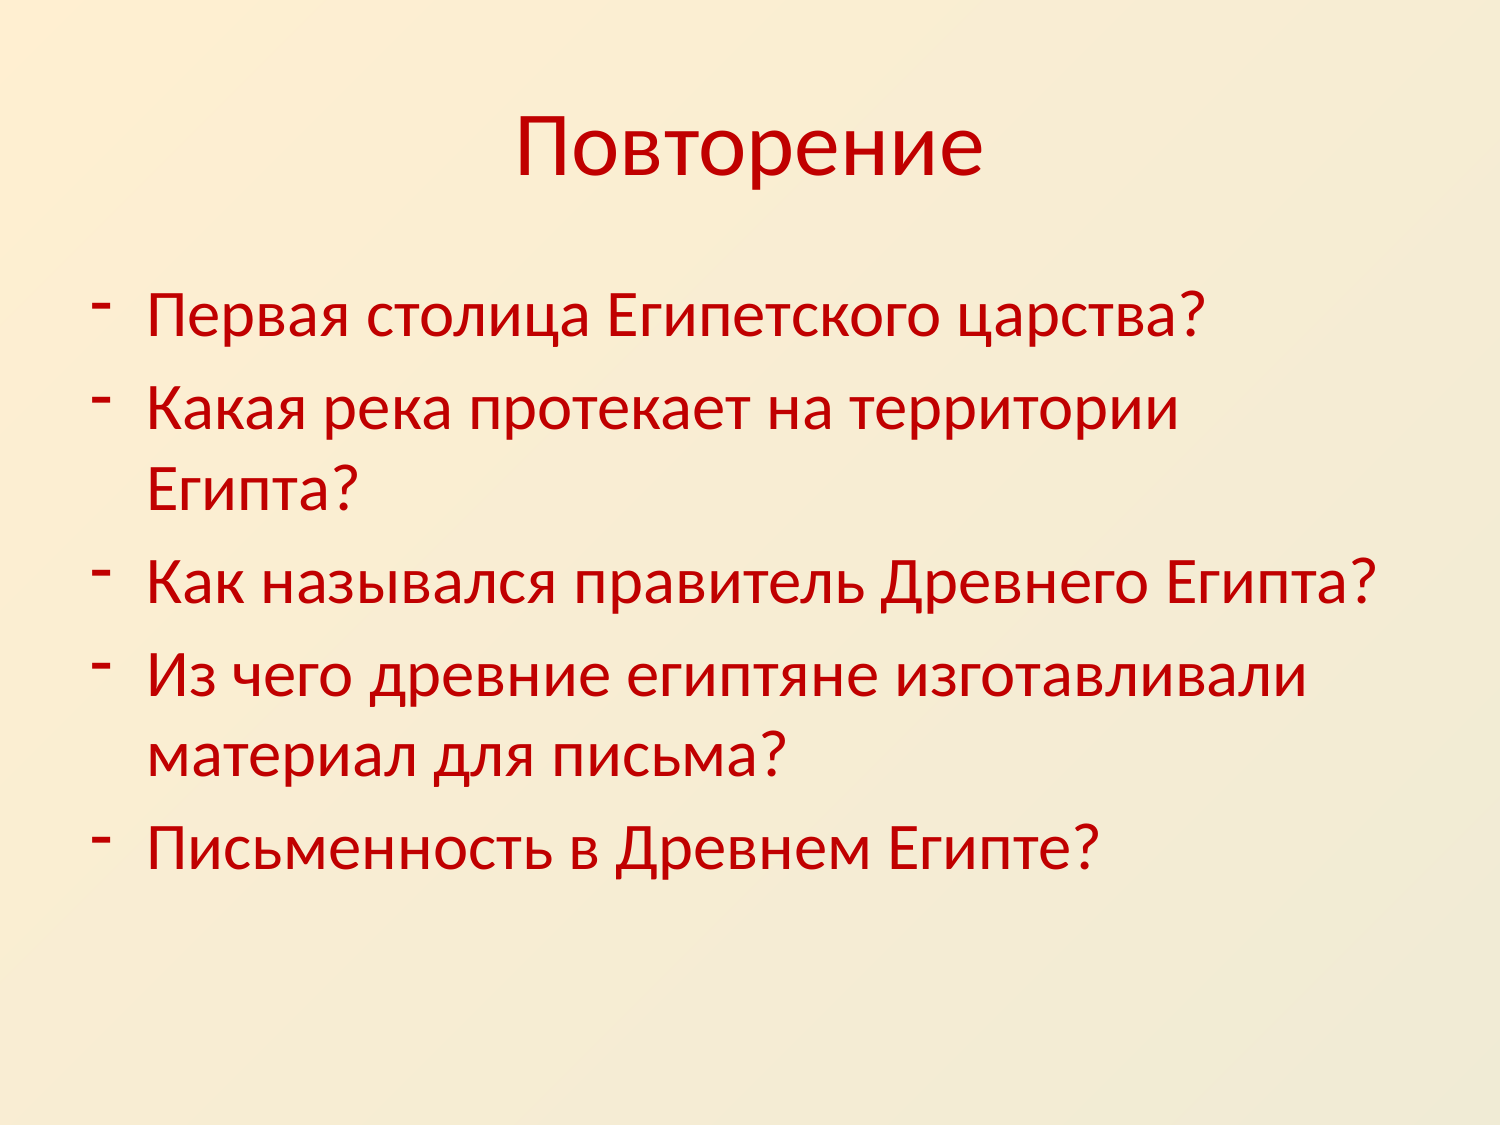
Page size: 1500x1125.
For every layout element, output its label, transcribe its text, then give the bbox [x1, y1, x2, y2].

list Первая столица Египетского царства? Какая река протекает на территории Египта? Как назывался правитель Древнего Египта? Из чего древние египтяне изготавливали материал для письма? Письменность в Древнем Египте? [75, 262, 1425, 1005]
title Повторение [75, 45, 1425, 233]
